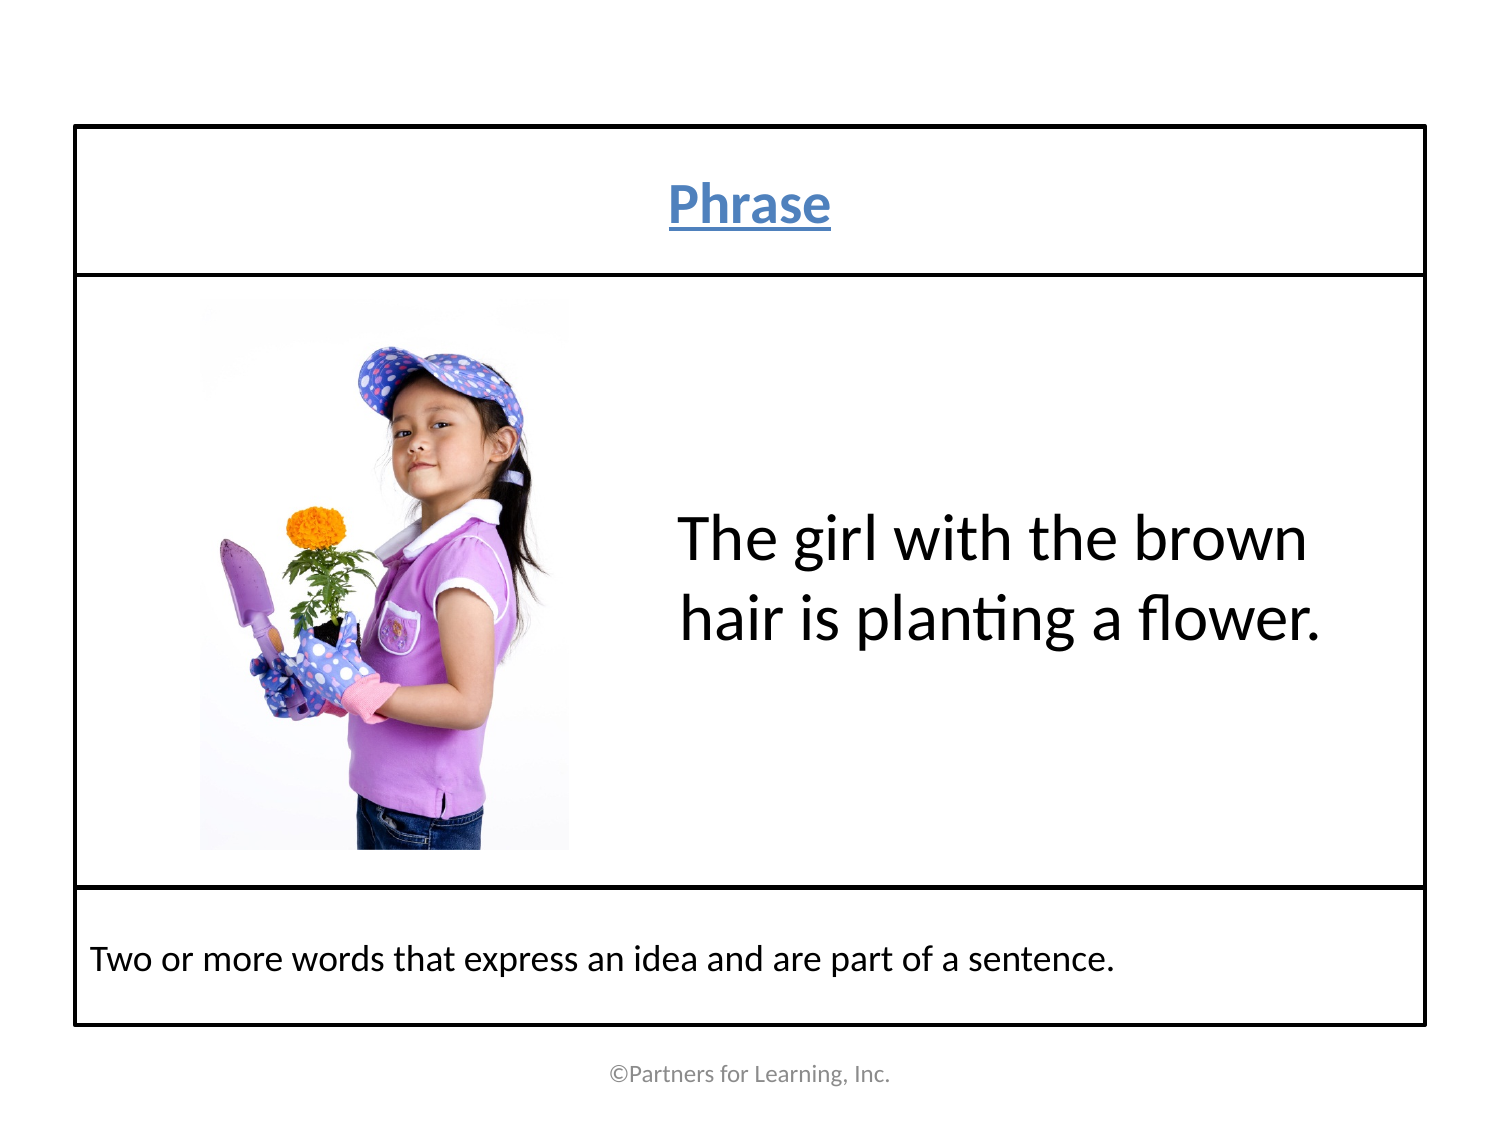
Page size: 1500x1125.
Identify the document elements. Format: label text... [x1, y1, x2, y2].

list Two or more words that express an idea and are part of a sentence. [75, 887, 1425, 1025]
text_box The girl with the brown hair is planting a flower. [587, 486, 1415, 662]
picture [199, 299, 569, 851]
list Phrase [75, 125, 1425, 275]
footer ©Partners for Learning, Inc. [512, 1042, 988, 1103]
